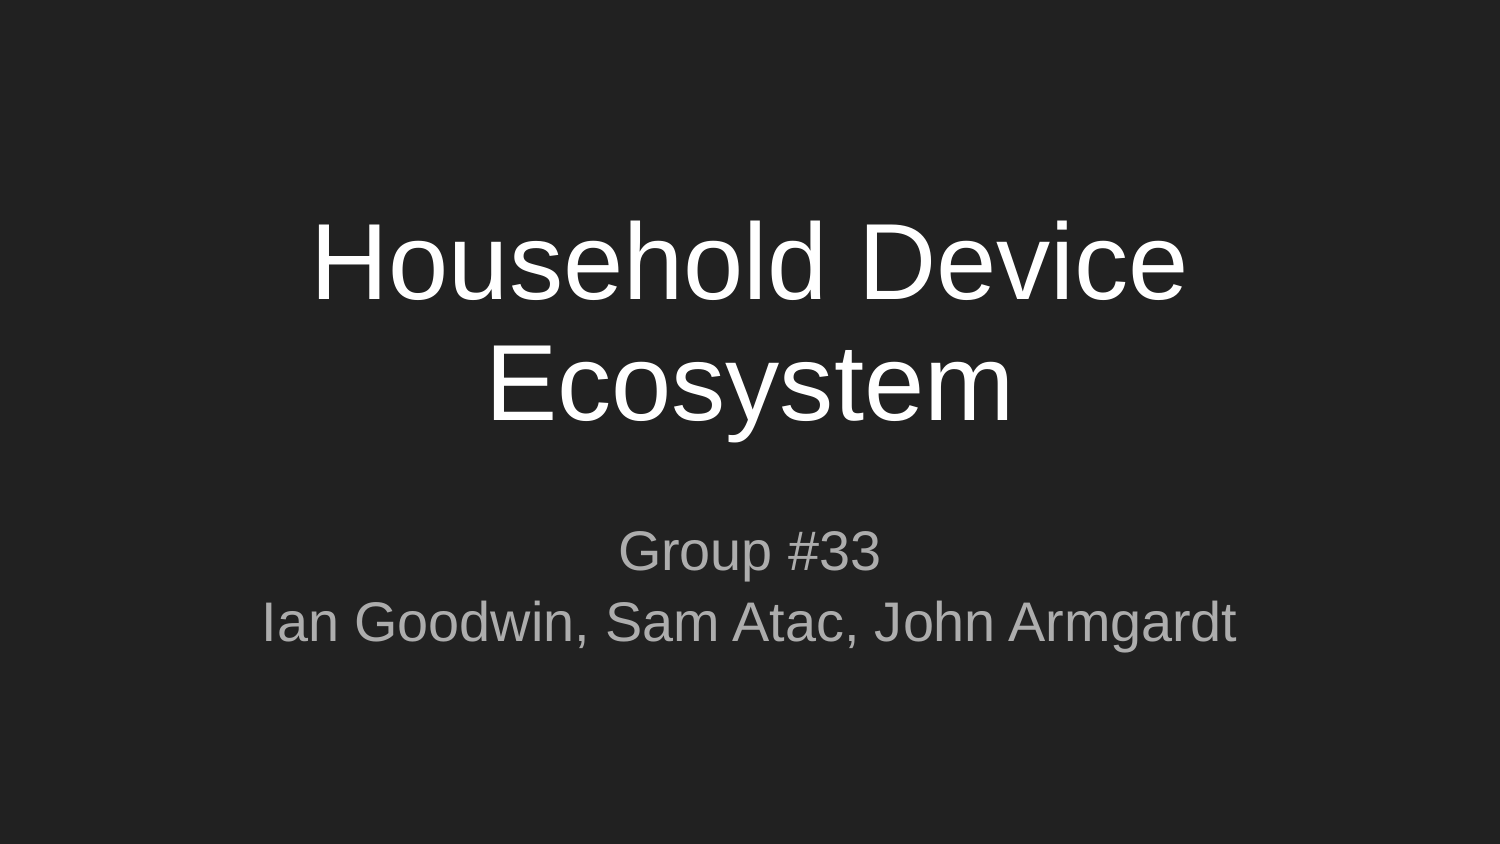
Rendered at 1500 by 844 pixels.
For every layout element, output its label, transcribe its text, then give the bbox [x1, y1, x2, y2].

subtitle Group #33 Ian Goodwin, Sam Atac, John Armgardt [51, 495, 1449, 671]
title Household Device Ecosystem [51, 122, 1449, 459]
